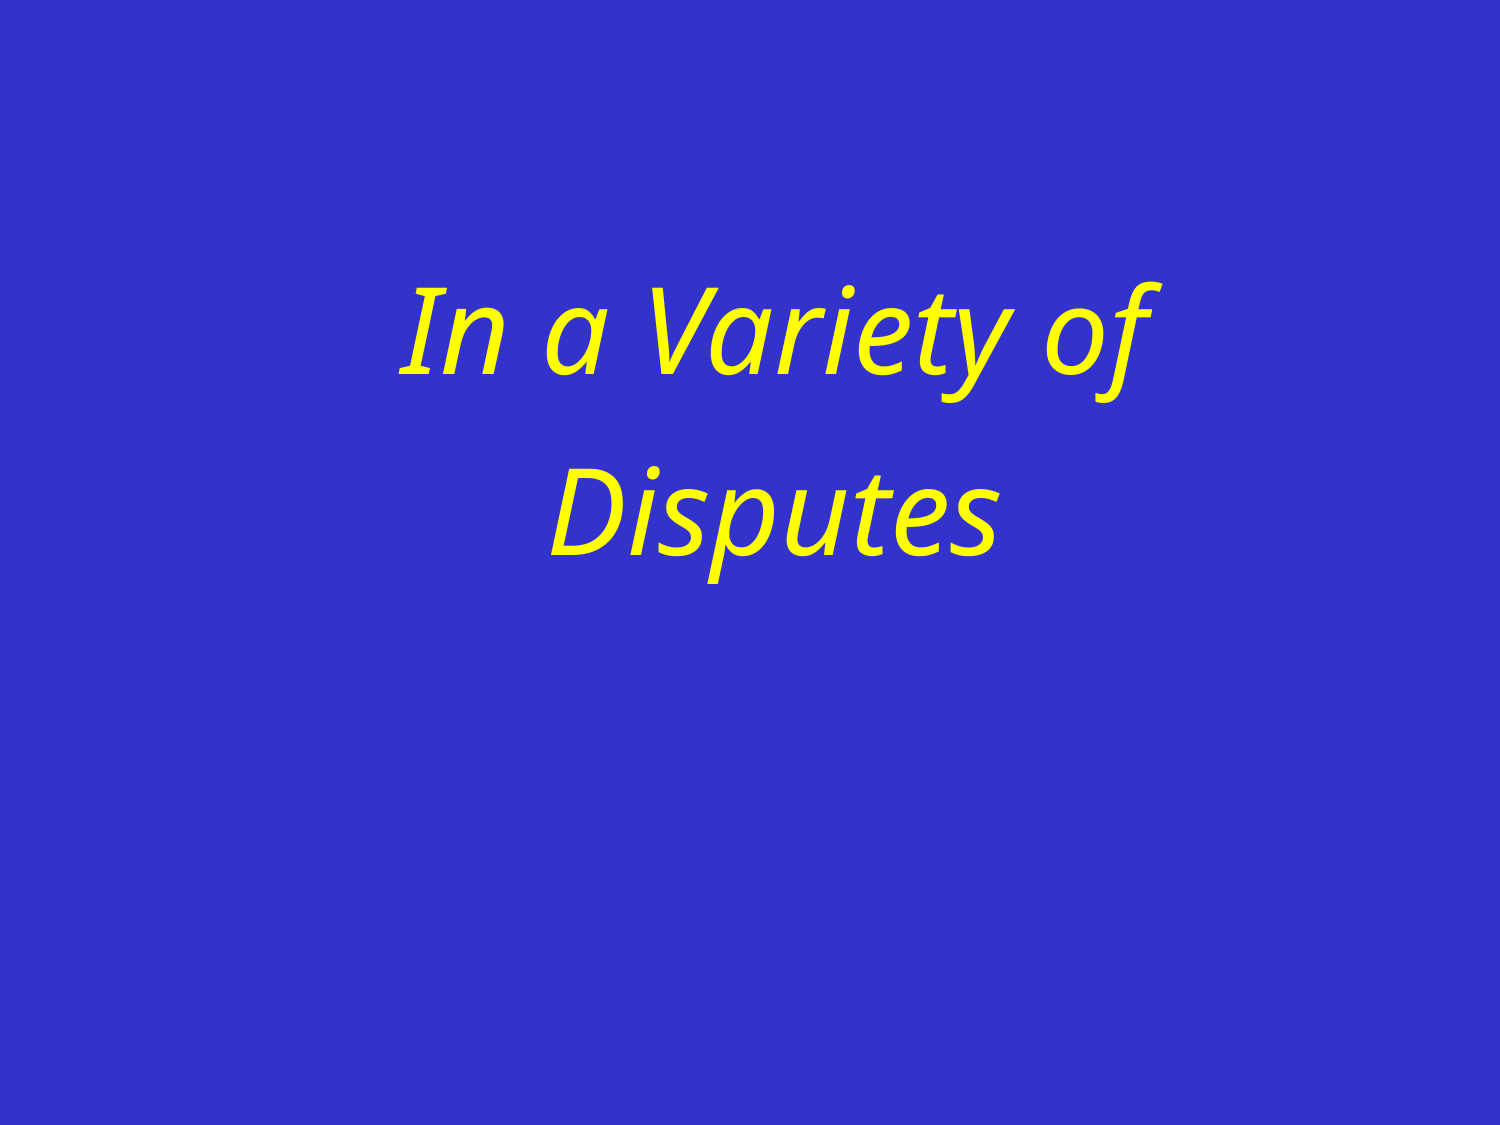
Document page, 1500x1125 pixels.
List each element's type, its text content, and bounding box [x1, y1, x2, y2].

title In a Variety of Disputes [249, 224, 1301, 588]
